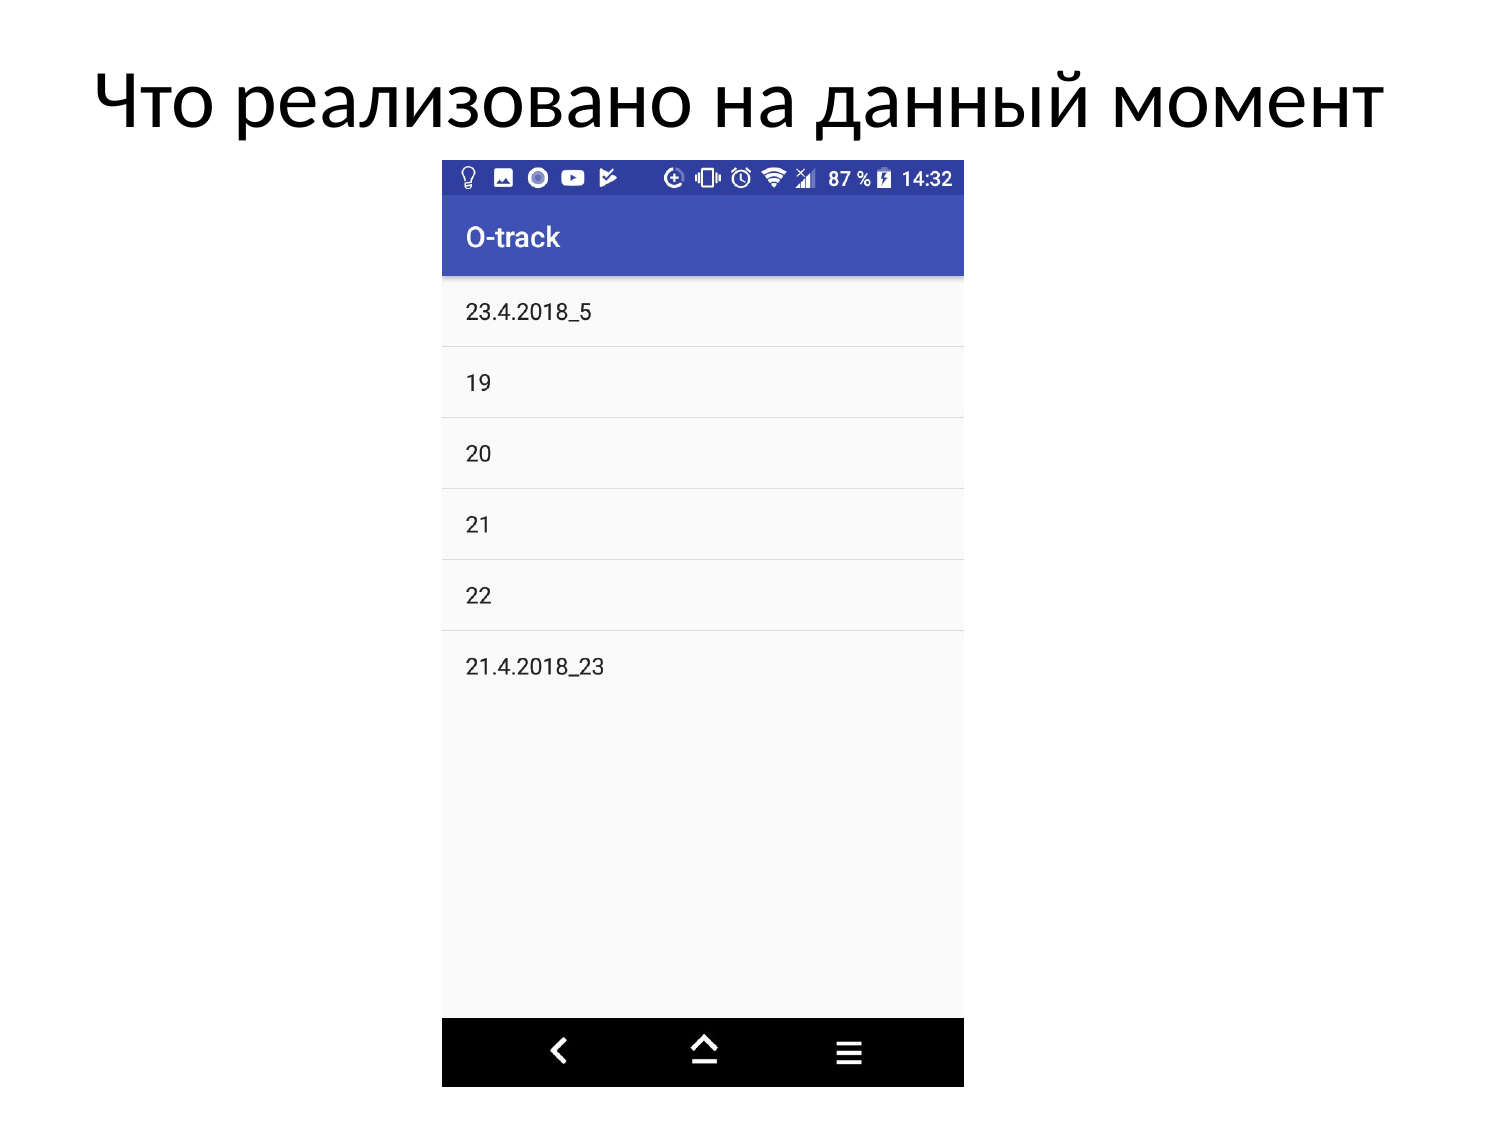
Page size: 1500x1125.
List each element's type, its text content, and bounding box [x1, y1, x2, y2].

picture [442, 160, 964, 1087]
title Что реализовано на данный момент [64, 0, 1416, 188]
